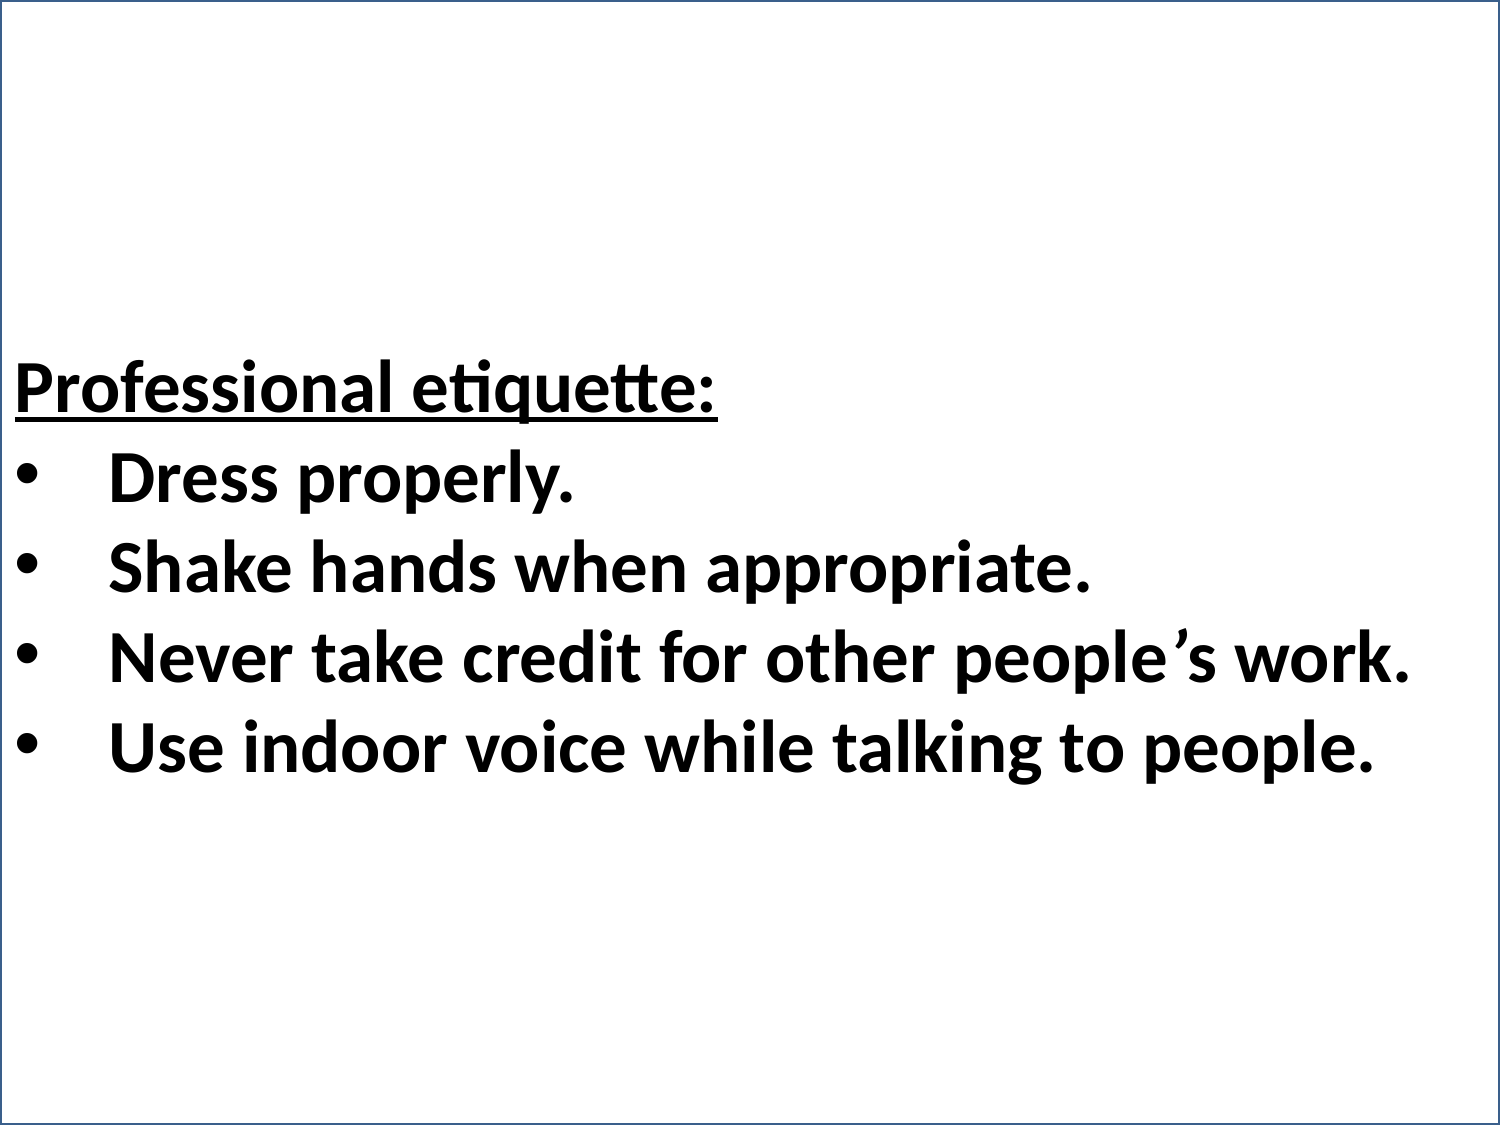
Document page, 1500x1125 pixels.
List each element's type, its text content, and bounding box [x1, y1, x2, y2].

text_box Professional etiquette: Dress properly. Shake hands when appropriate. Never take credit for other people’s work. Use indoor voice while talking to people. [0, 0, 1500, 1125]
